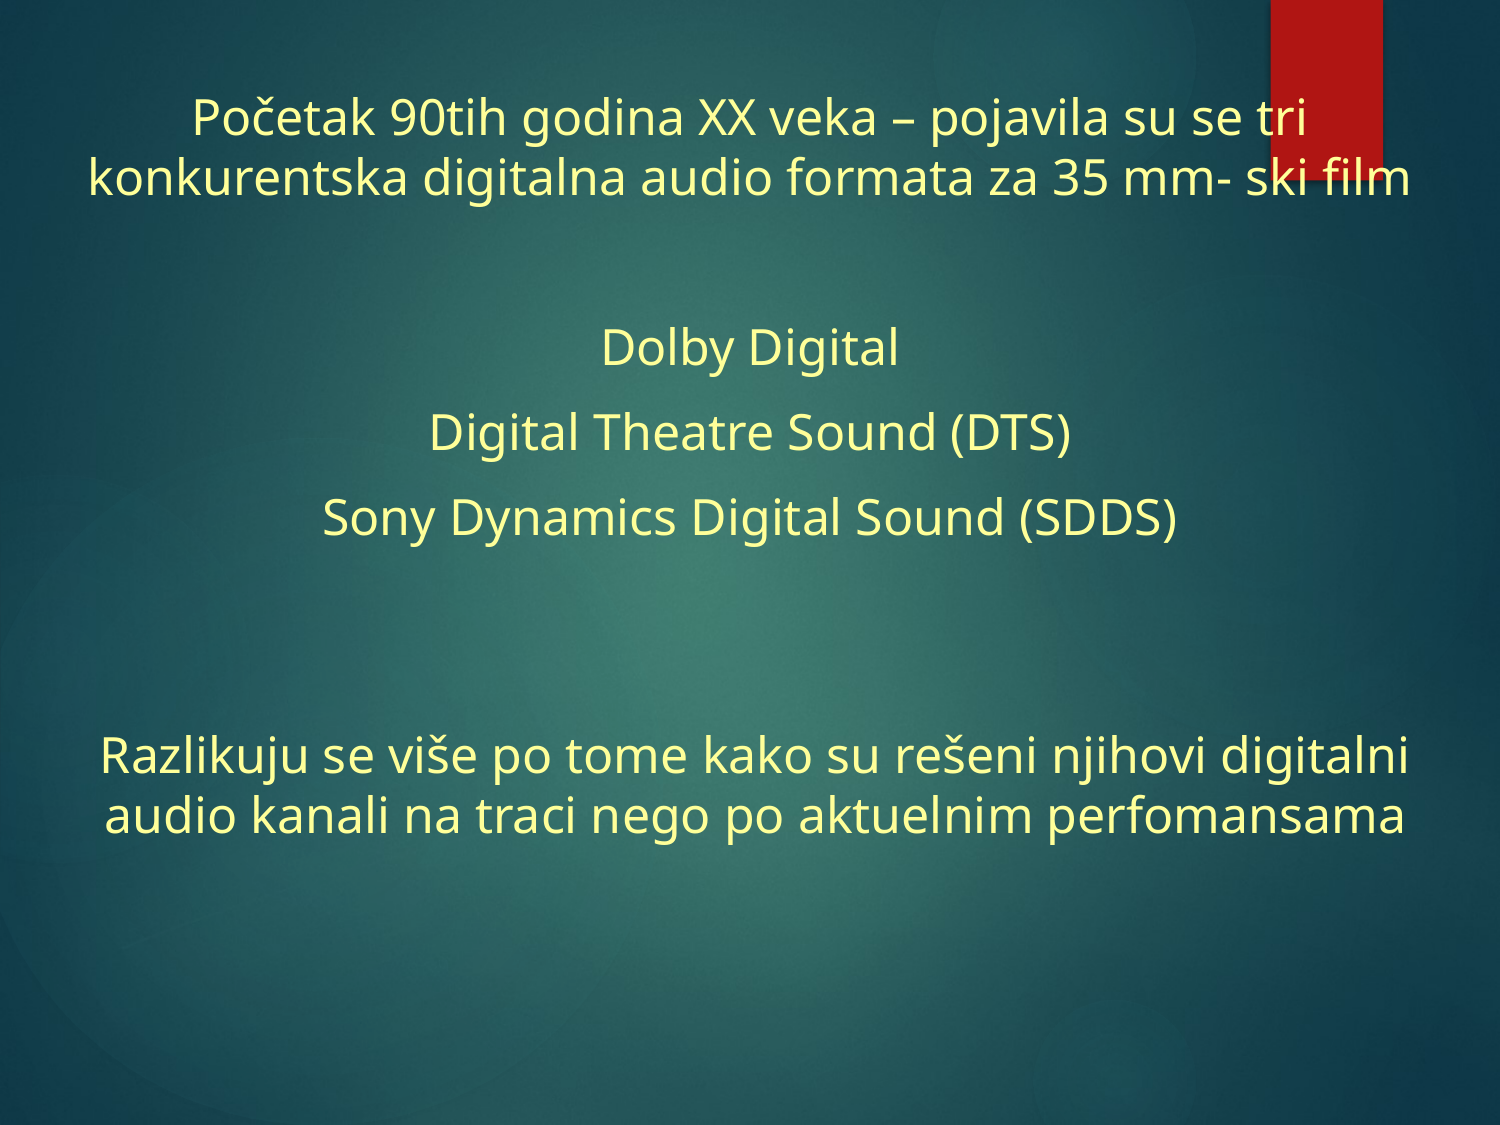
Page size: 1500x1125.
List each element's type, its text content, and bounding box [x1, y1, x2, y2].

picture [0, 0, 1500, 1125]
text_box Razlikuju se više po tome kako su rešeni njihovi digitalni audio kanali na traci nego po aktuelnim perfomansama [41, 716, 1471, 936]
text_box Početak 90tih godina XX veka – pojavila su se tri konkurentska digitalna audio formata za 35 mm- ski film Dolby Digital Digital Theatre Sound (DTS) Sony Dynamics Digital Sound (SDDS) [41, 78, 1459, 553]
